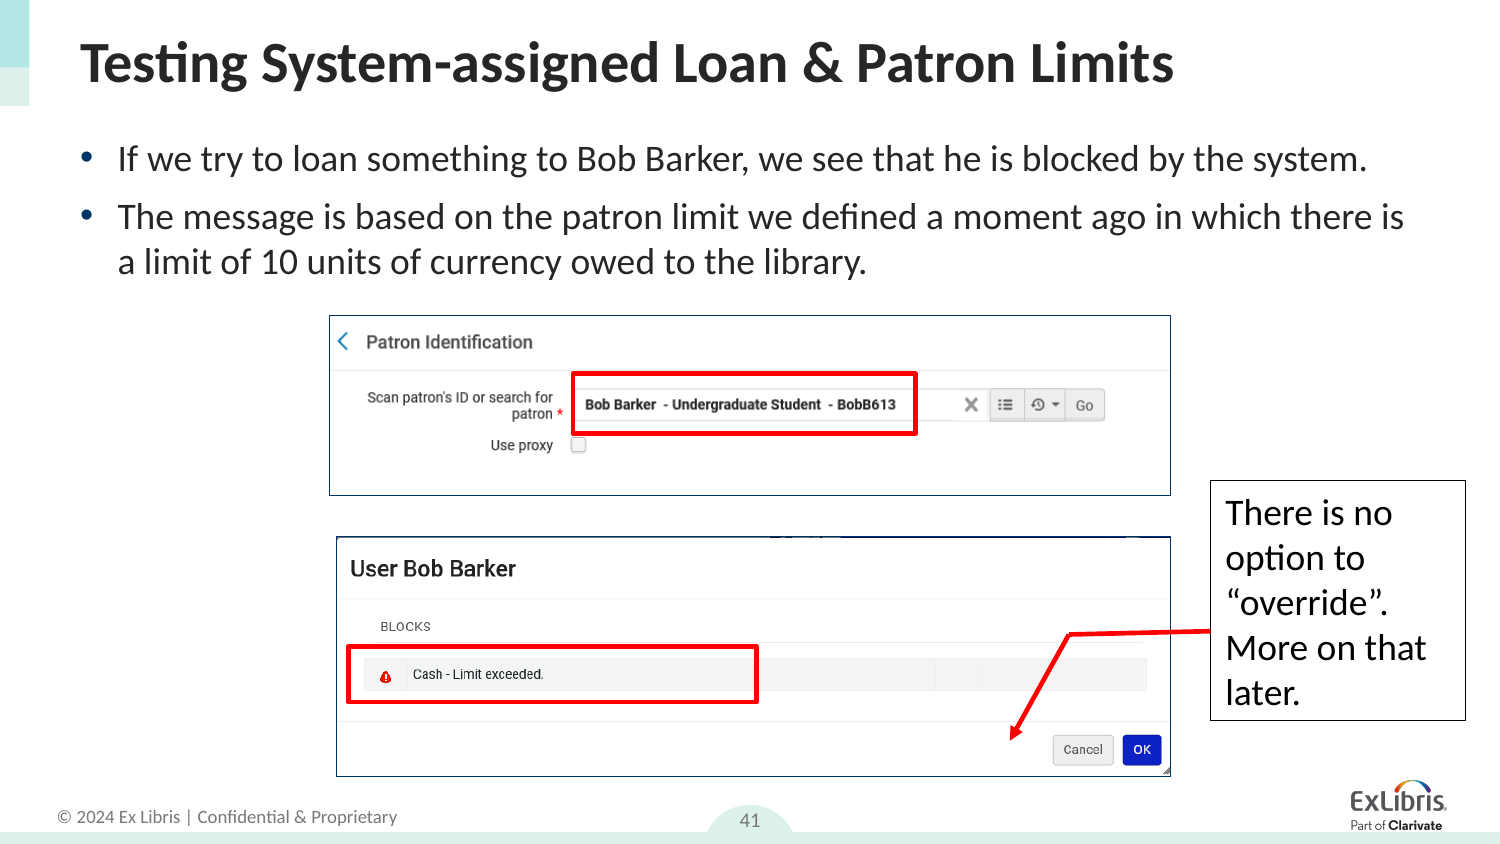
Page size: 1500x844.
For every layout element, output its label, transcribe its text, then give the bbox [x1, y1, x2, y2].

text_box There is no option to “override”. More on that later. [1210, 480, 1466, 721]
picture [336, 535, 1171, 777]
list If we try to loan something to Bob Barker, we see that he is blocked by the system. The message is based on the patron limit we defined a moment ago in which there is a limit of 10 units of currency owed to the library. [64, 126, 1447, 765]
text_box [1068, 630, 1211, 635]
picture [329, 315, 1171, 496]
picture [1351, 780, 1447, 830]
slide_number 41 [705, 789, 795, 844]
title Testing System-assigned Loan & Patron Limits [64, 11, 1447, 107]
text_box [1009, 634, 1070, 741]
